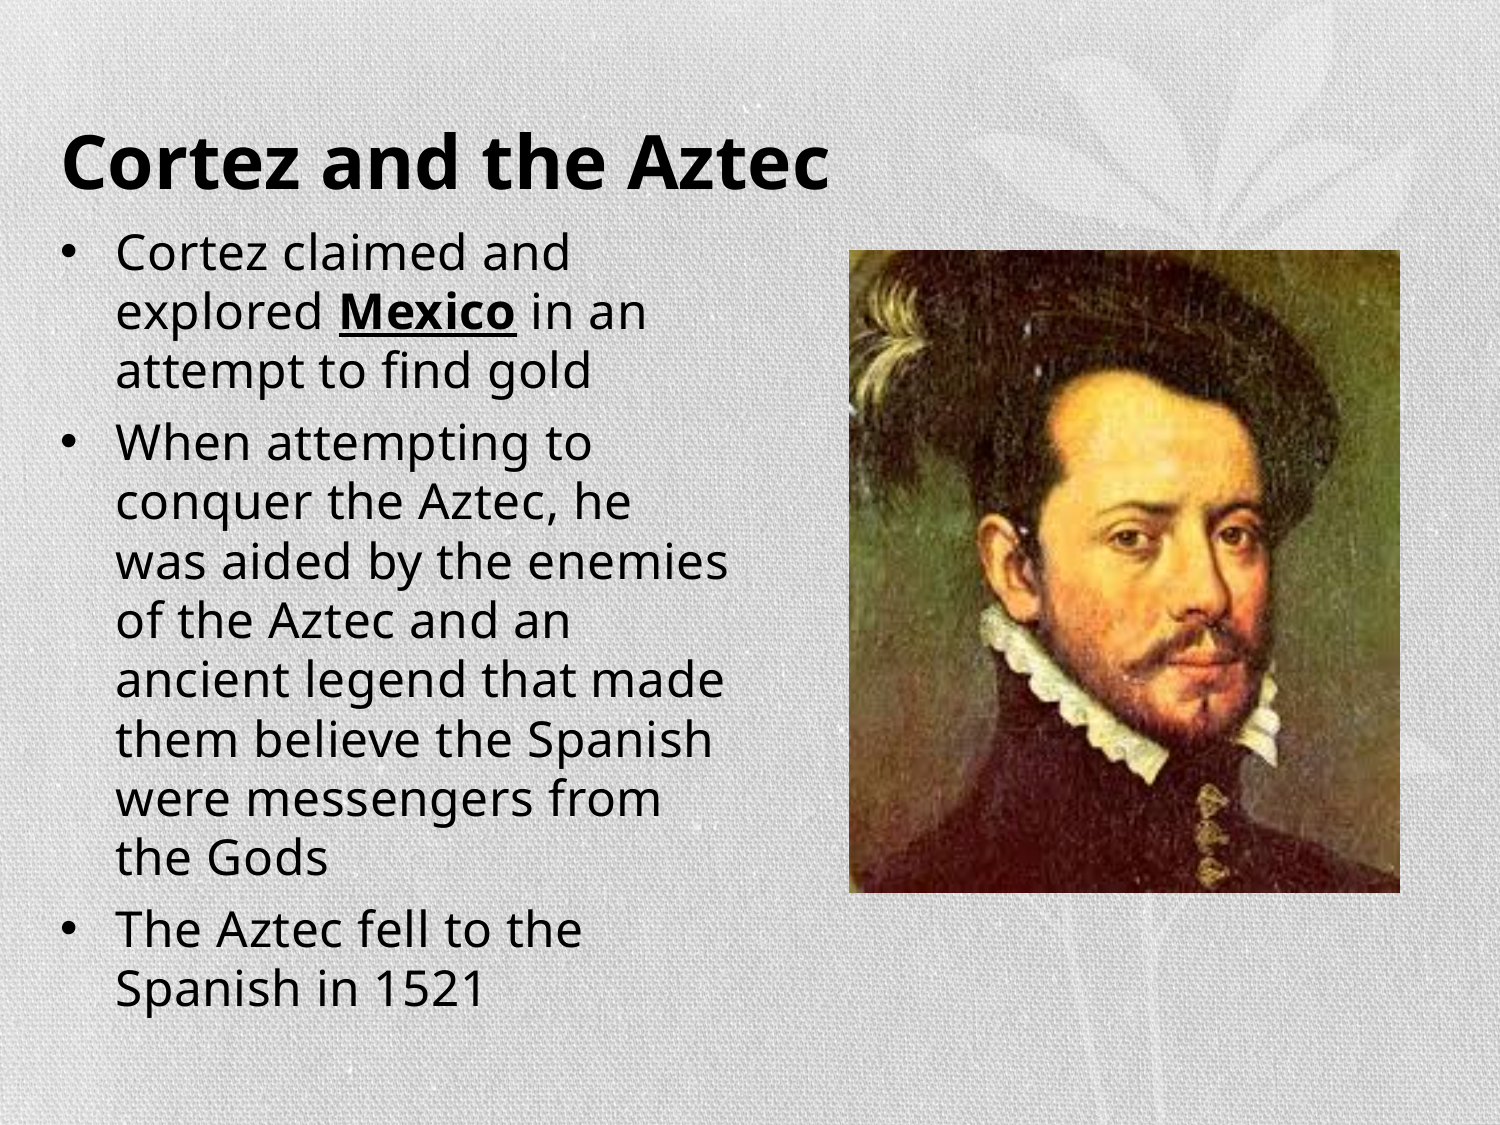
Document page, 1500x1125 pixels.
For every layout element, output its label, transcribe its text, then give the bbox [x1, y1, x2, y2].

picture [849, 249, 1401, 893]
title Cortez and the Aztec [45, 37, 1455, 213]
list Cortez claimed and explored Mexico in an attempt to find gold When attempting to conquer the Aztec, he was aided by the enemies of the Aztec and an ancient legend that made them believe the Spanish were messengers from the Gods The Aztec fell to the Spanish in 1521 [45, 213, 750, 1050]
